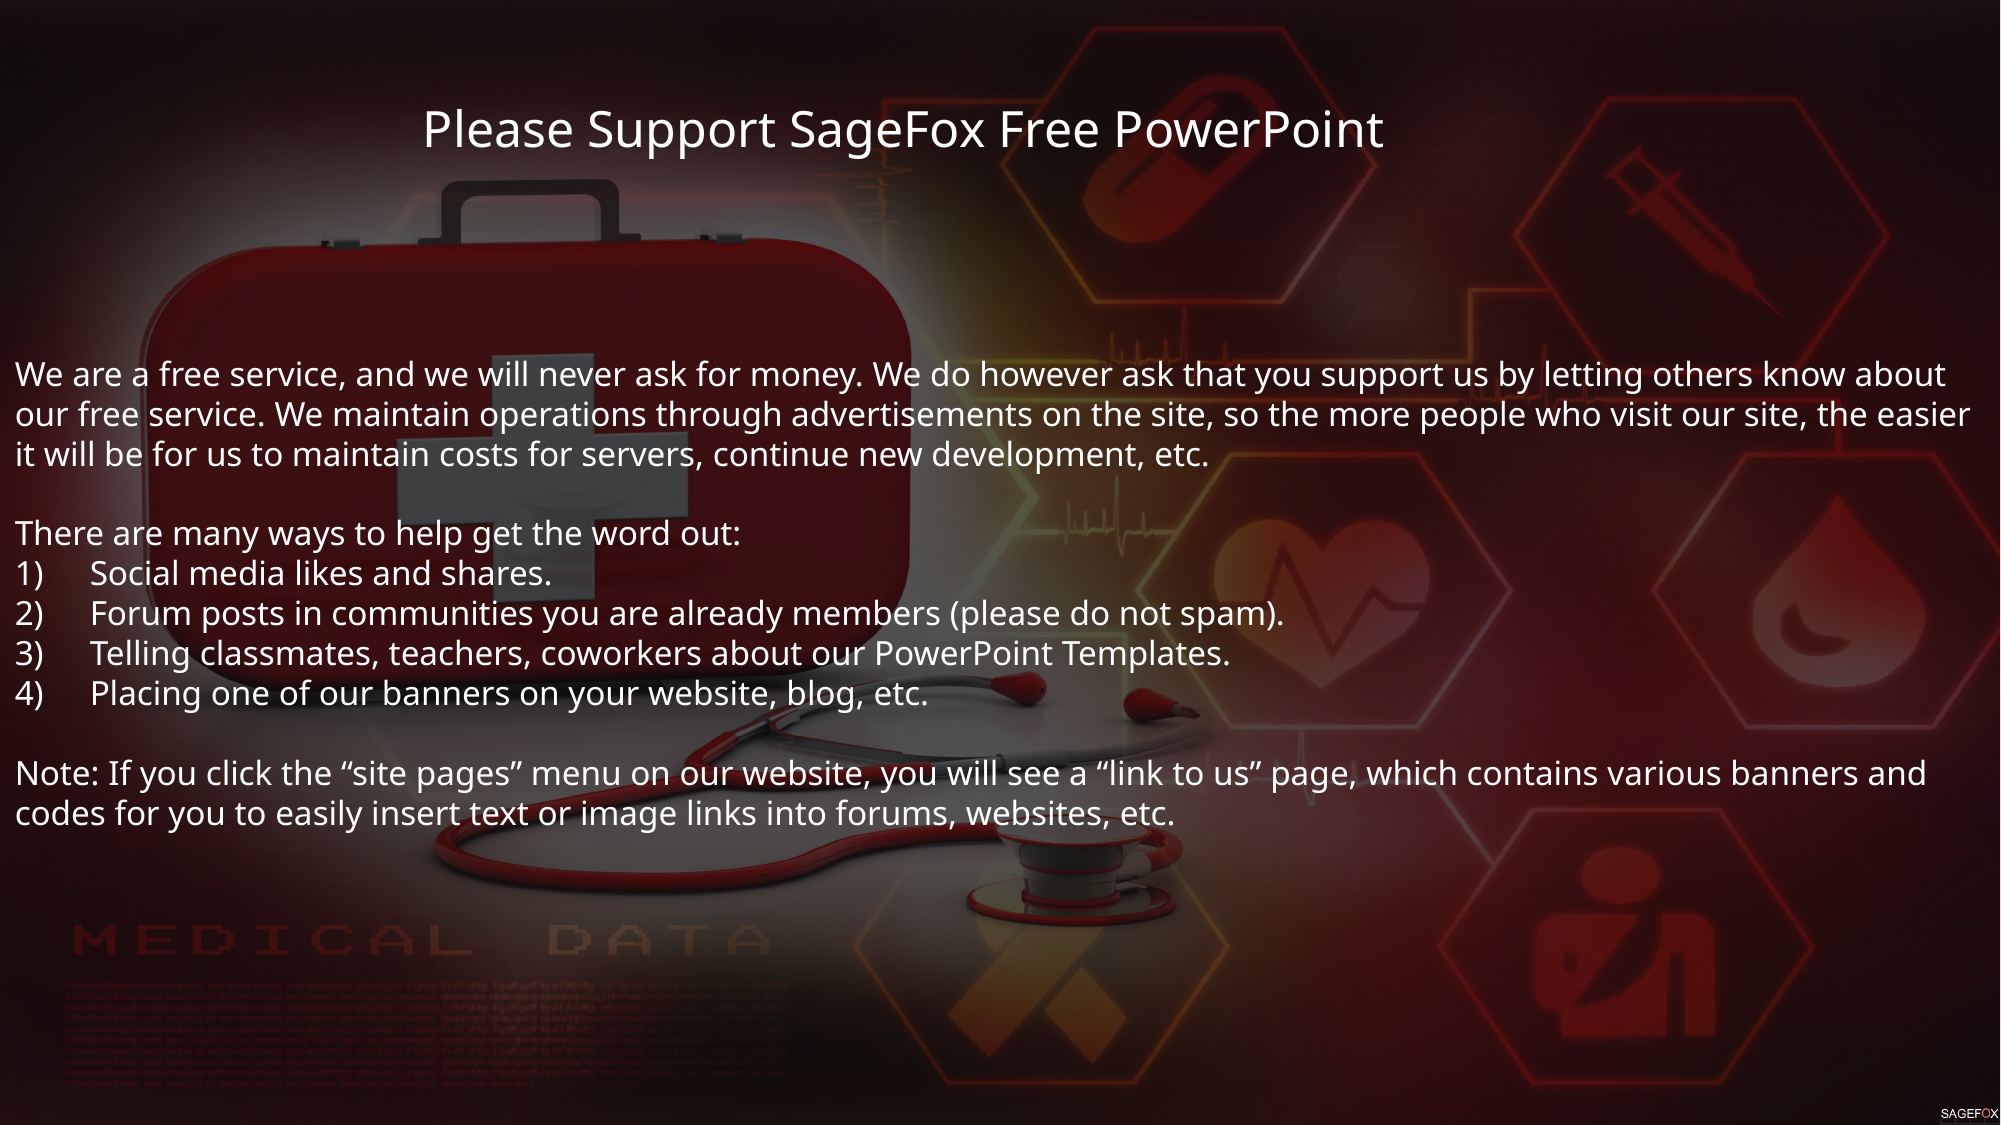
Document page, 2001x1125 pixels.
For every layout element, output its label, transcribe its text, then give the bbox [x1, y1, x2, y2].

title Please Support SageFox Free PowerPoint [363, 72, 1444, 190]
text_box We are a free service, and we will never ask for money. We do however ask that you support us by letting others know about our free service. We maintain operations through advertisements on the site, so the more people who visit our site, the easier it will be for us to maintain costs for servers, continue new development, etc. There are many ways to help get the word out: Social media likes and shares. Forum posts in communities you are already members (please do not spam). Telling classmates, teachers, coworkers about our PowerPoint Templates. Placing one of our banners on your website, blog, etc. Note: If you click the “site pages” menu on our website, you will see a “link to us” page, which contains various banners and codes for you to easily insert text or image links into forums, websites, etc. [0, 0, 2000, 1125]
